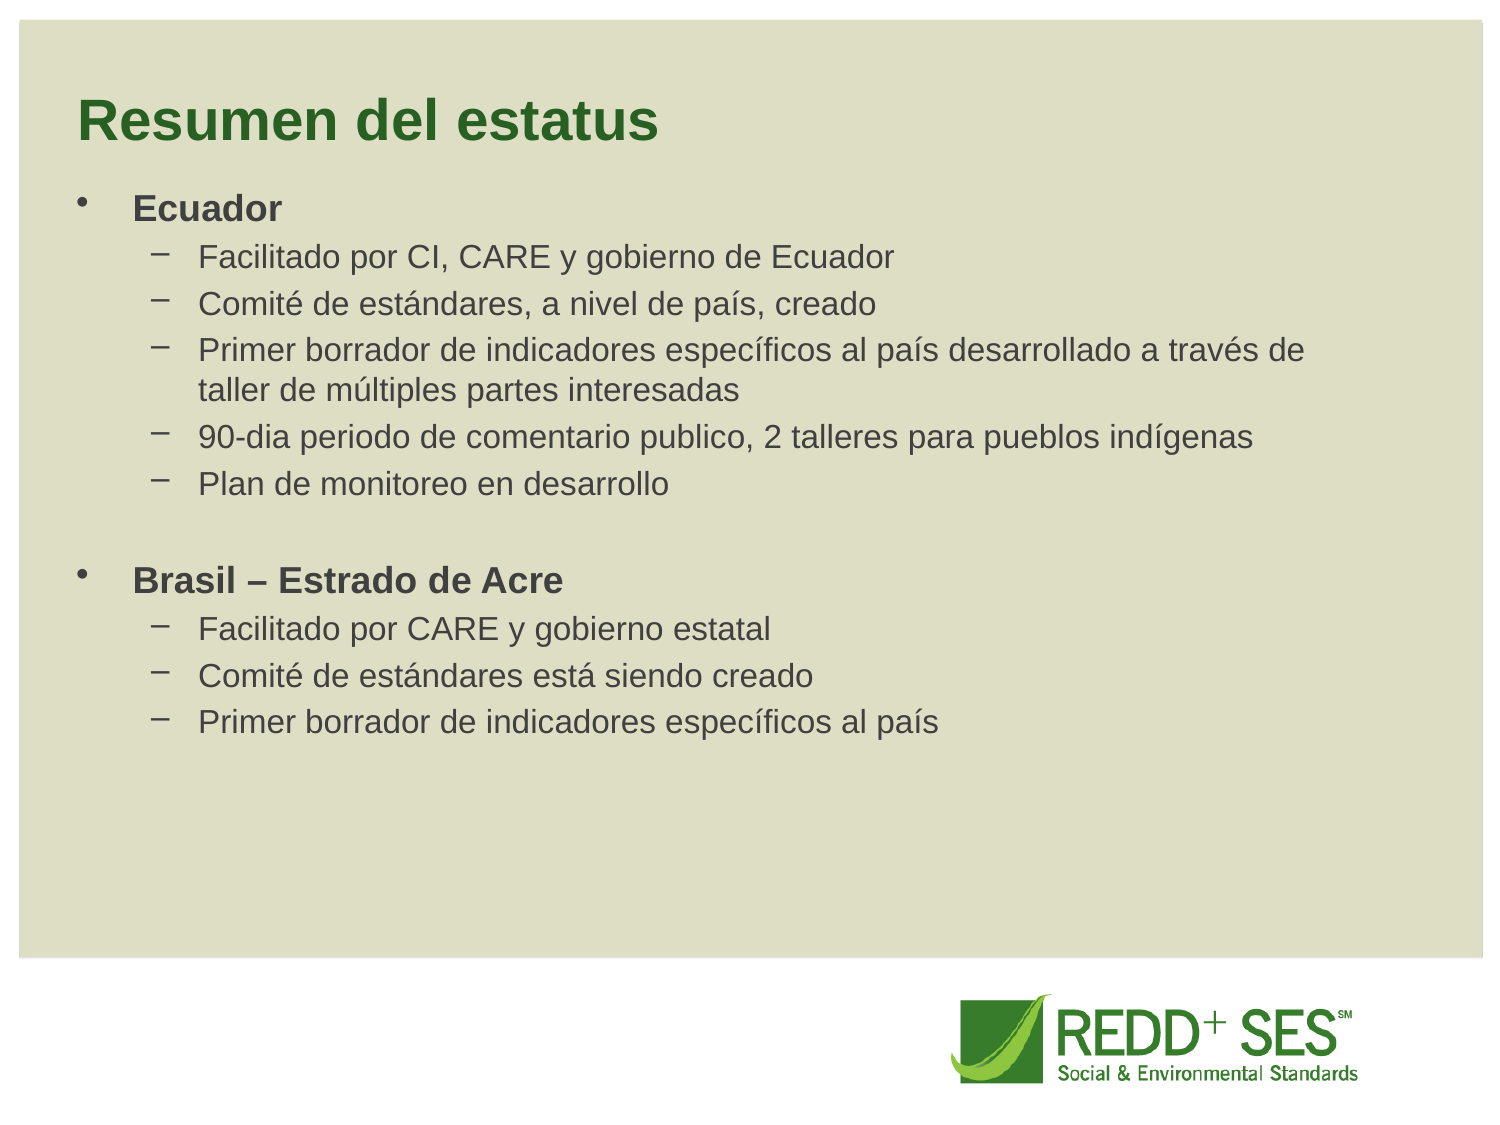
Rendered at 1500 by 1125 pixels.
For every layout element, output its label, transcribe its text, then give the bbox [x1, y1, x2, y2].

title Resumen del estatus [62, 74, 1338, 176]
picture [922, 961, 1445, 1125]
list Ecuador Facilitado por CI, CARE y gobierno de Ecuador Comité de estándares, a nivel de país, creado Primer borrador de indicadores específicos al país desarrollado a través de taller de múltiples partes interesadas 90-dia periodo de comentario publico, 2 talleres para pueblos indígenas Plan de monitoreo en desarrollo Brasil – Estrado de Acre Facilitado por CARE y gobierno estatal Comité de estándares está siendo creado Primer borrador de indicadores específicos al país [60, 176, 1387, 917]
